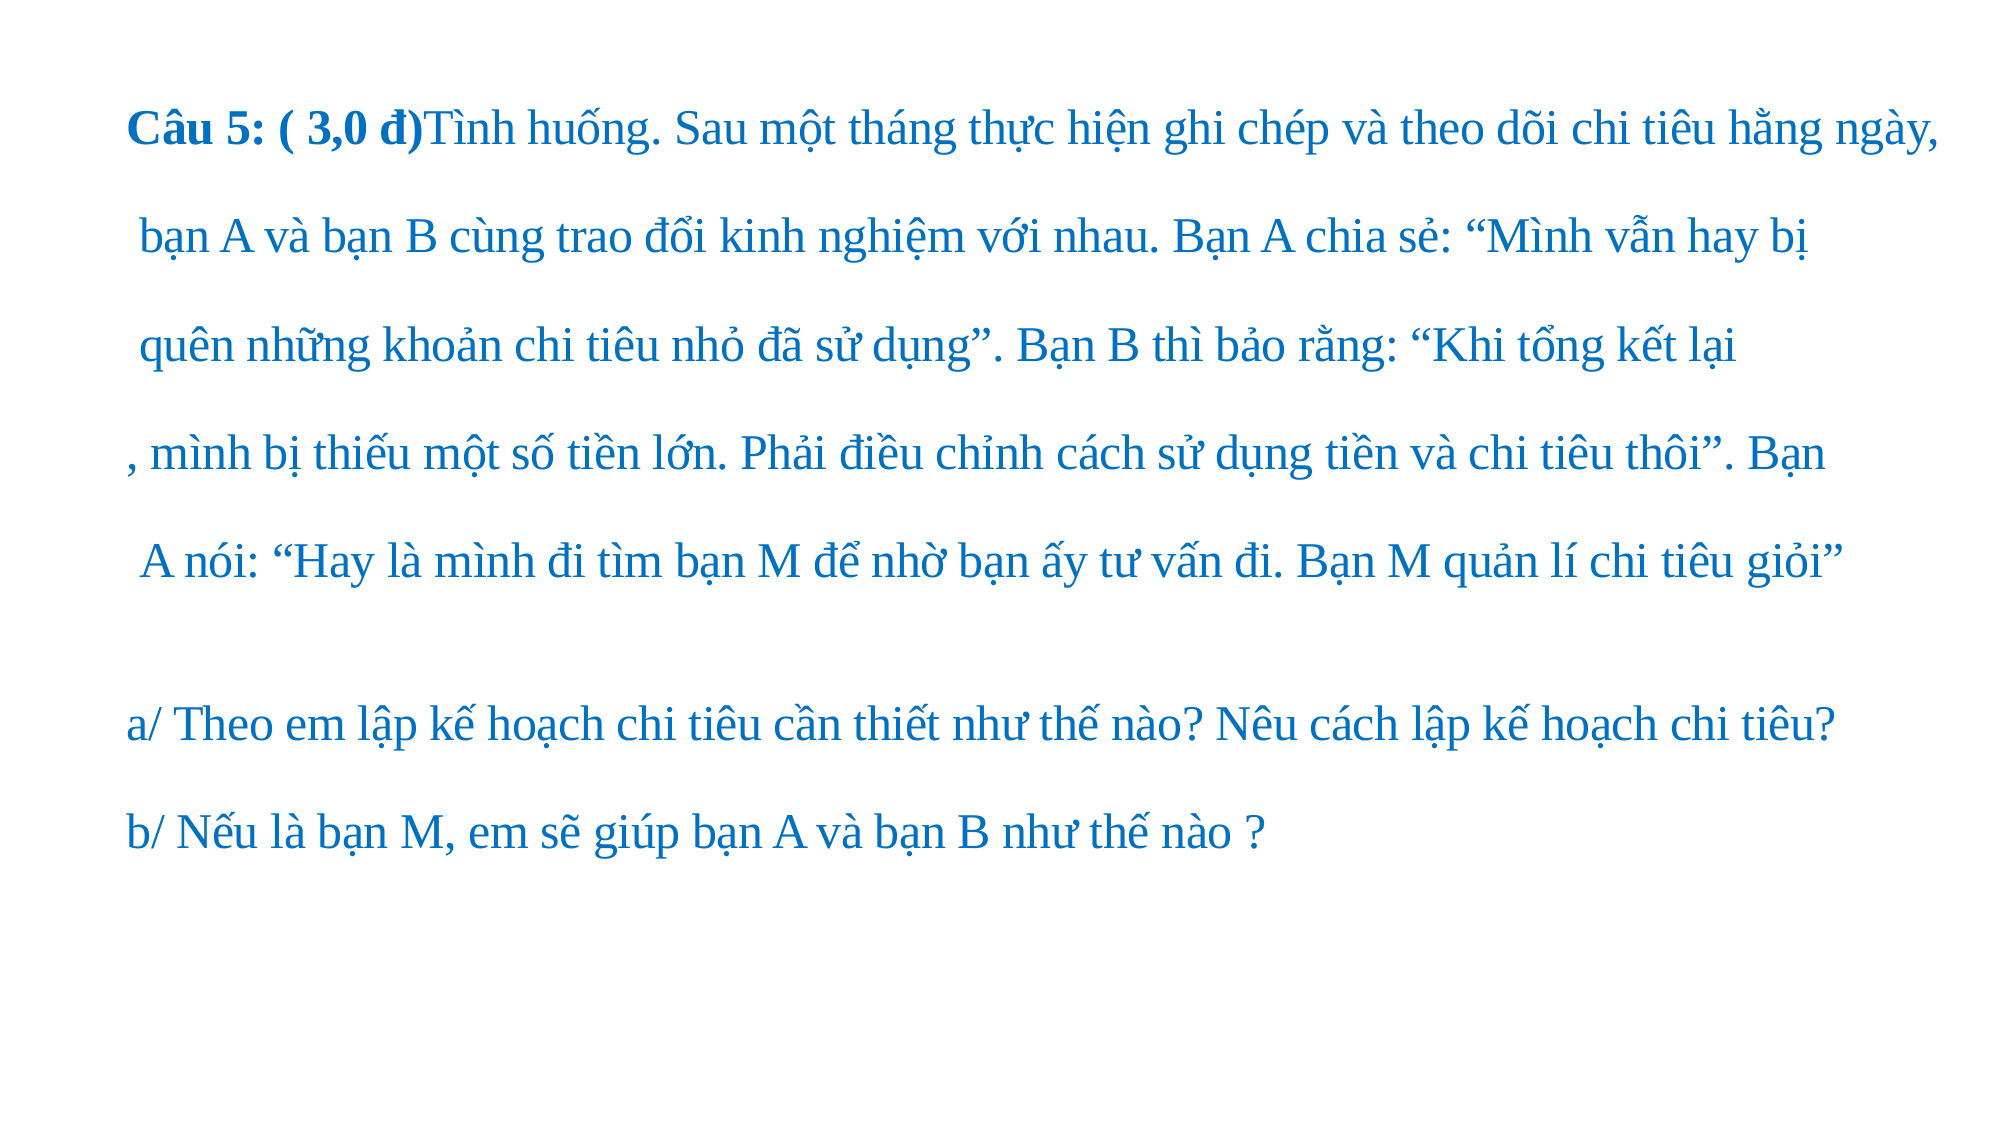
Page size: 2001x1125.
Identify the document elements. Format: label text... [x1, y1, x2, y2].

text_box Câu 5: ( 3,0 đ)Tình huống. Sau một tháng thực hiện ghi chép và theo dõi chi tiêu hằng ngày, bạn A và bạn B cùng trao đổi kinh nghiệm với nhau. Bạn A chia sẻ: “Mình vẫn hay bị quên những khoản chi tiêu nhỏ đã sử dụng”. Bạn B thì bảo rằng: “Khi tổng kết lại , mình bị thiếu một số tiền lớn. Phải điều chỉnh cách sử dụng tiền và chi tiêu thôi”. Bạn A nói: “Hay là mình đi tìm bạn M để nhờ bạn ấy tư vấn đi. Bạn M quản lí chi tiêu giỏi” a/ Theo em lập kế hoạch chi tiêu cần thiết như thế nào? Nêu cách lập kế hoạch chi tiêu? b/ Nếu là bạn M, em sẽ giúp bạn A và bạn B như thế nào ? [112, 111, 1954, 867]
